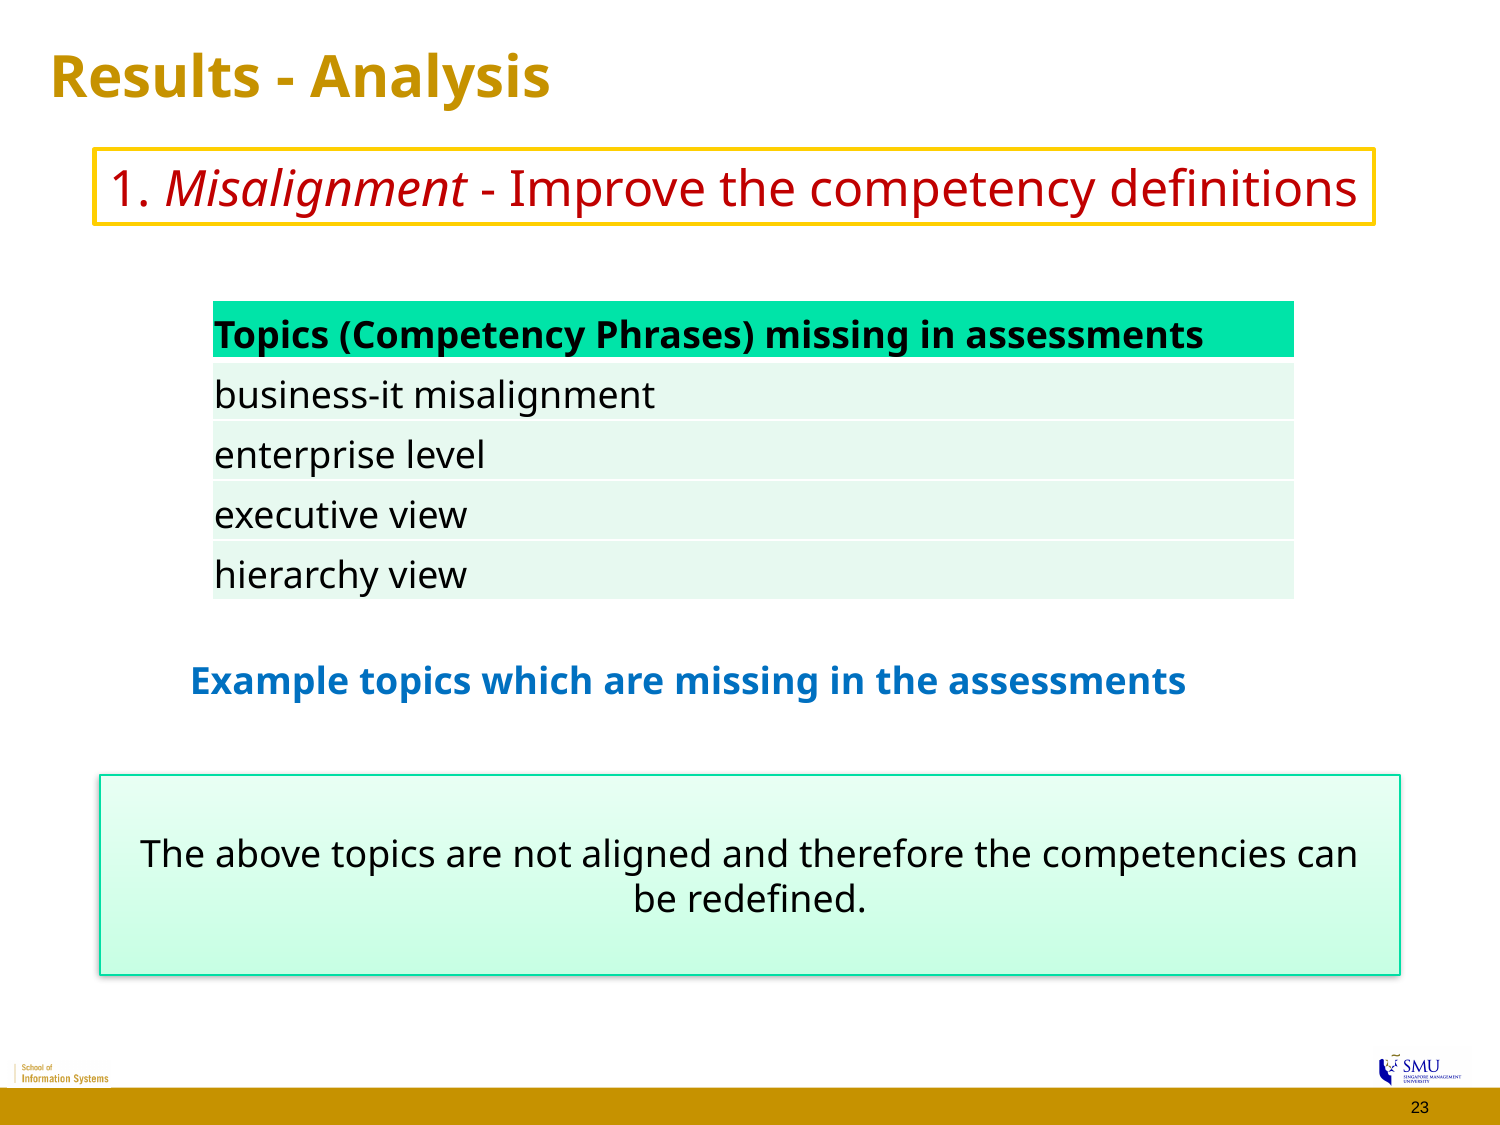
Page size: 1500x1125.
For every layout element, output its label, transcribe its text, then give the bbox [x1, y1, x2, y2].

picture [1373, 1046, 1472, 1087]
text_box 1. Misalignment - Improve the competency definitions [92, 147, 1376, 226]
text_box The above topics are not aligned and therefore the competencies can be redefined. [99, 774, 1401, 976]
slide_number 23 [1386, 1089, 1445, 1125]
table_cell business-it misalignment [213, 363, 1294, 419]
text_box Example topics which are missing in the assessments [174, 649, 1338, 710]
picture [7, 1060, 111, 1088]
title Results - Analysis [34, 31, 1466, 117]
table_header Topics (Competency Phrases) missing in assessments [213, 301, 1294, 357]
table_cell executive view [213, 481, 1294, 539]
table_cell hierarchy view [213, 541, 1294, 599]
table_cell enterprise level [213, 421, 1294, 479]
